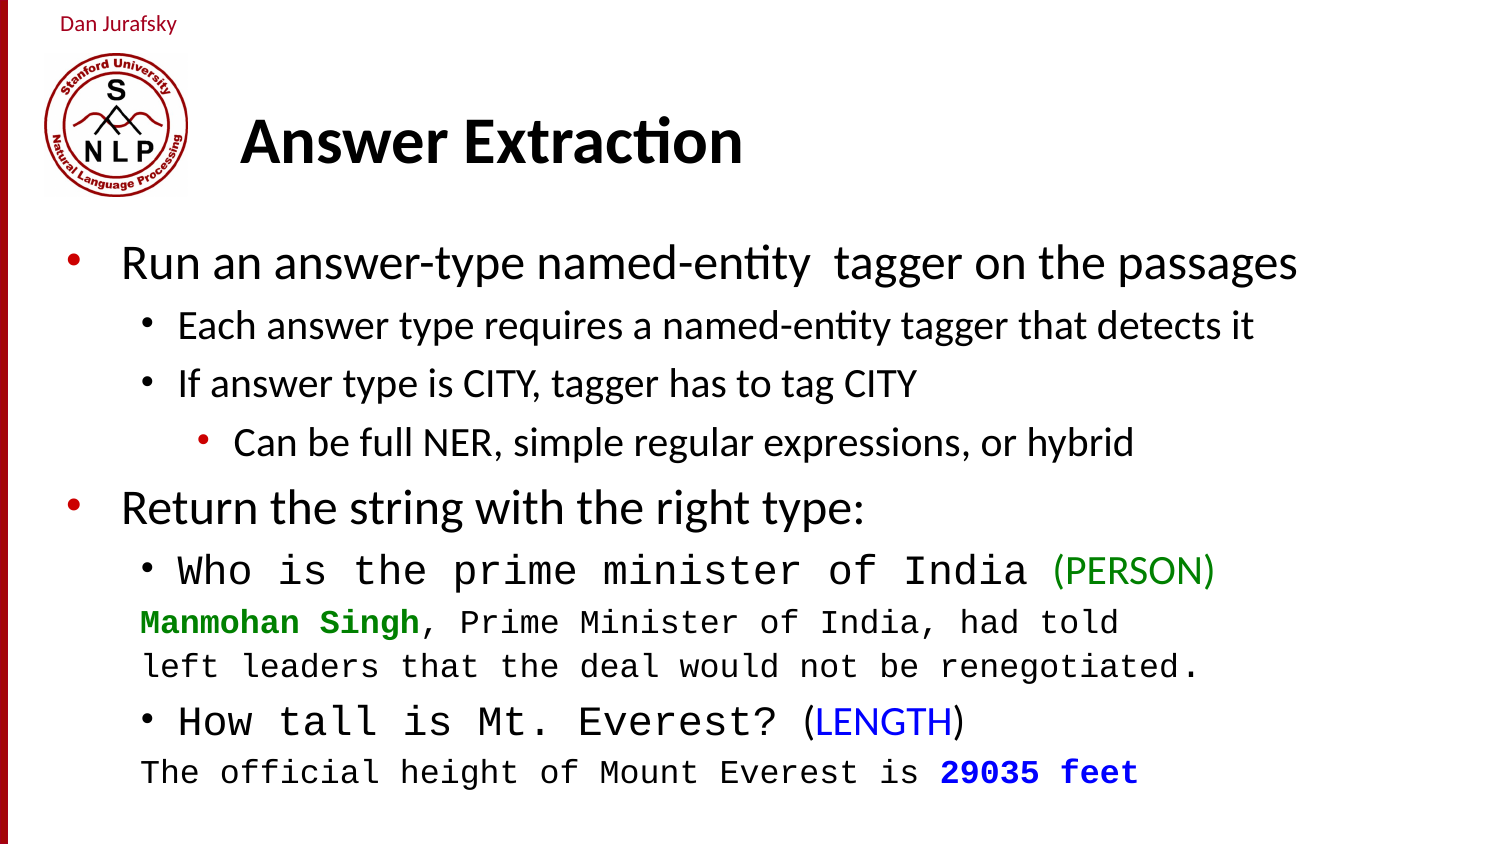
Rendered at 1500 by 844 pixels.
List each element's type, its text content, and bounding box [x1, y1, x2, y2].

picture [44, 53, 188, 197]
list Run an answer-type named-entity tagger on the passages Each answer type requires a named-entity tagger that detects it If answer type is CITY, tagger has to tag CITY Can be full NER, simple regular expressions, or hybrid Return the string with the right type: Who is the prime minister of India (PERSON) Manmohan Singh, Prime Minister of India, had told left leaders that the deal would not be renegotiated. How tall is Mt. Everest? (LENGTH) The official height of Mount Everest is 29035 feet [50, 221, 1450, 769]
title Answer Extraction [225, 62, 1450, 185]
